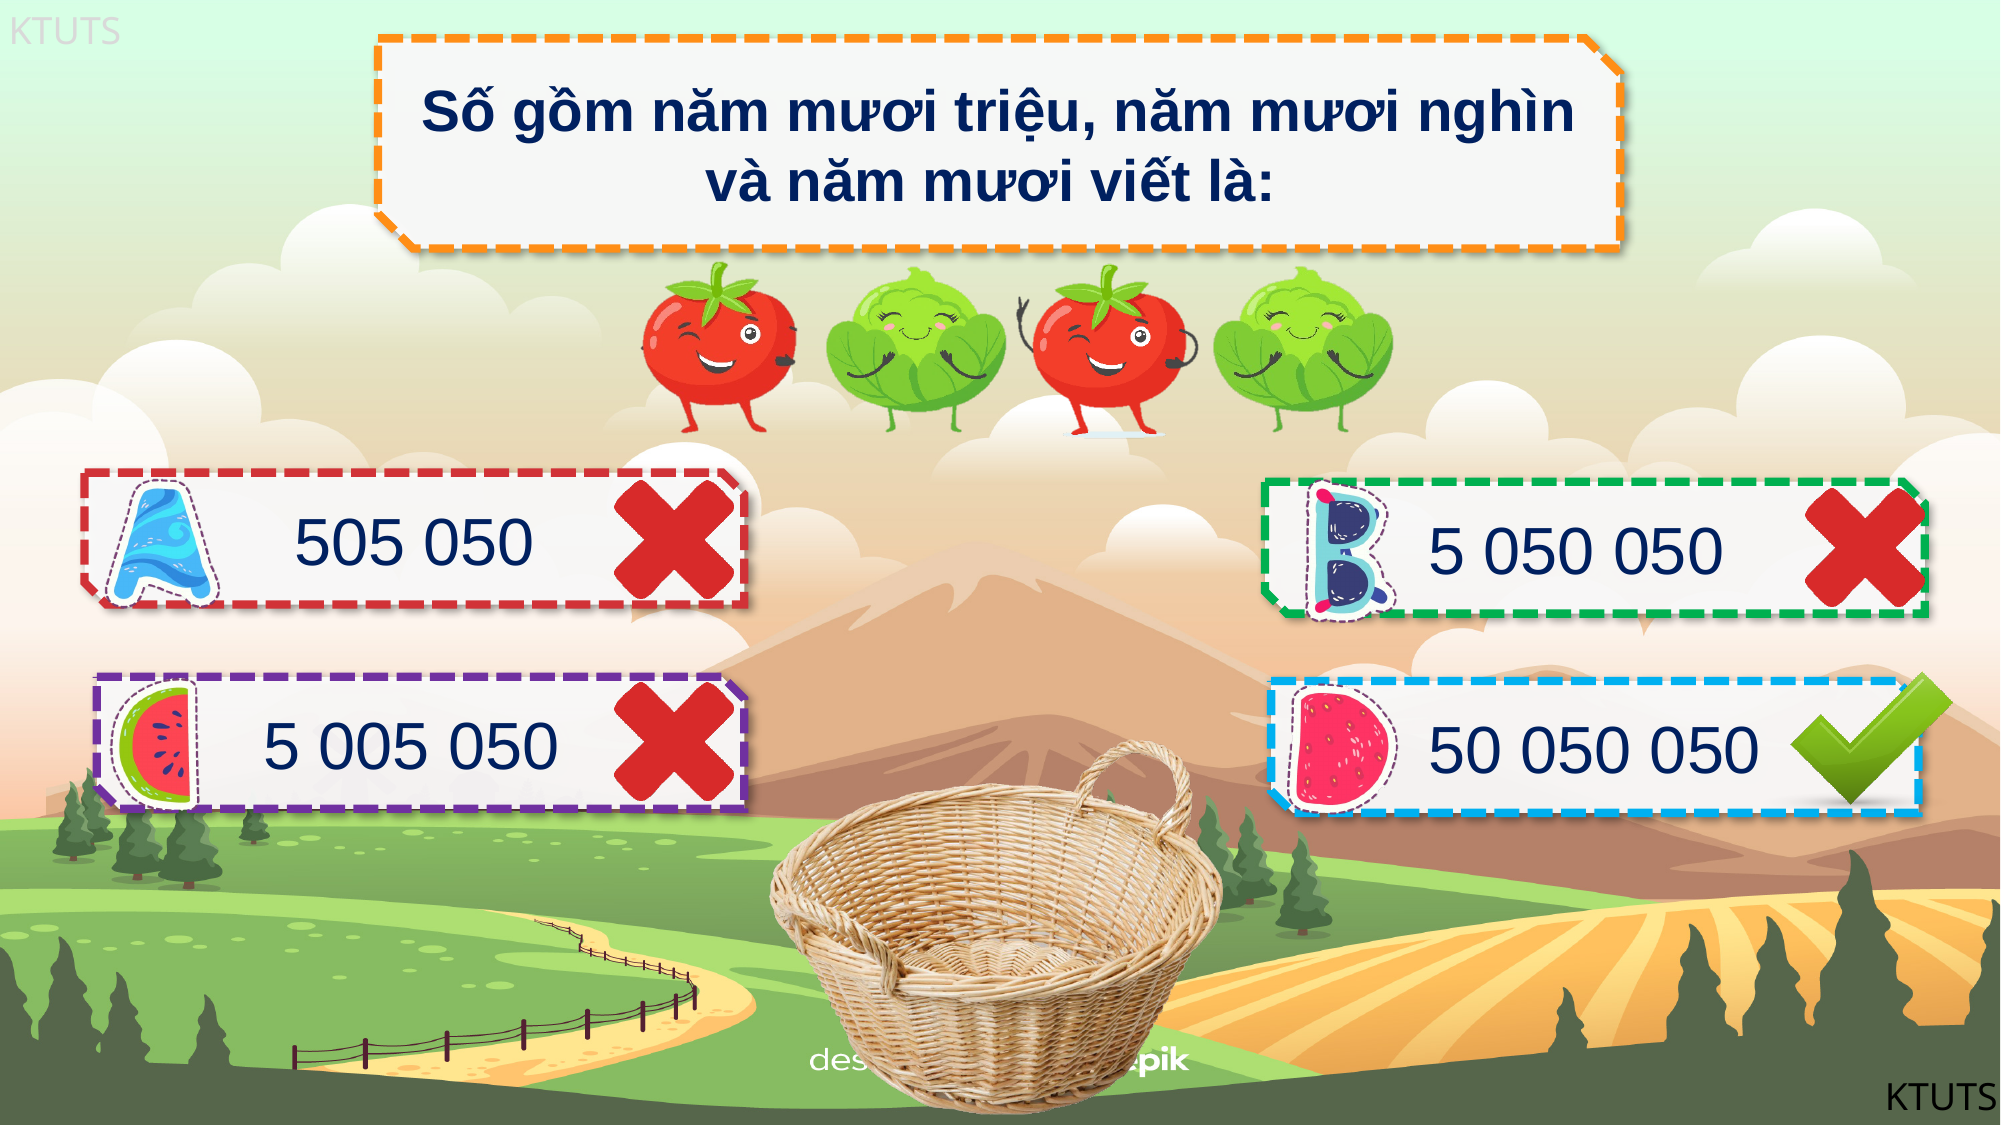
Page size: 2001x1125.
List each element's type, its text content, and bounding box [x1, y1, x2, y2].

picture [0, 0, 2001, 1125]
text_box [84, 454, 745, 614]
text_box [96, 667, 745, 819]
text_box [1271, 671, 1919, 818]
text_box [1265, 471, 1925, 628]
text_box Số gồm năm mươi triệu, năm mươi nghìn và năm mươi viết là: [377, 37, 1622, 250]
